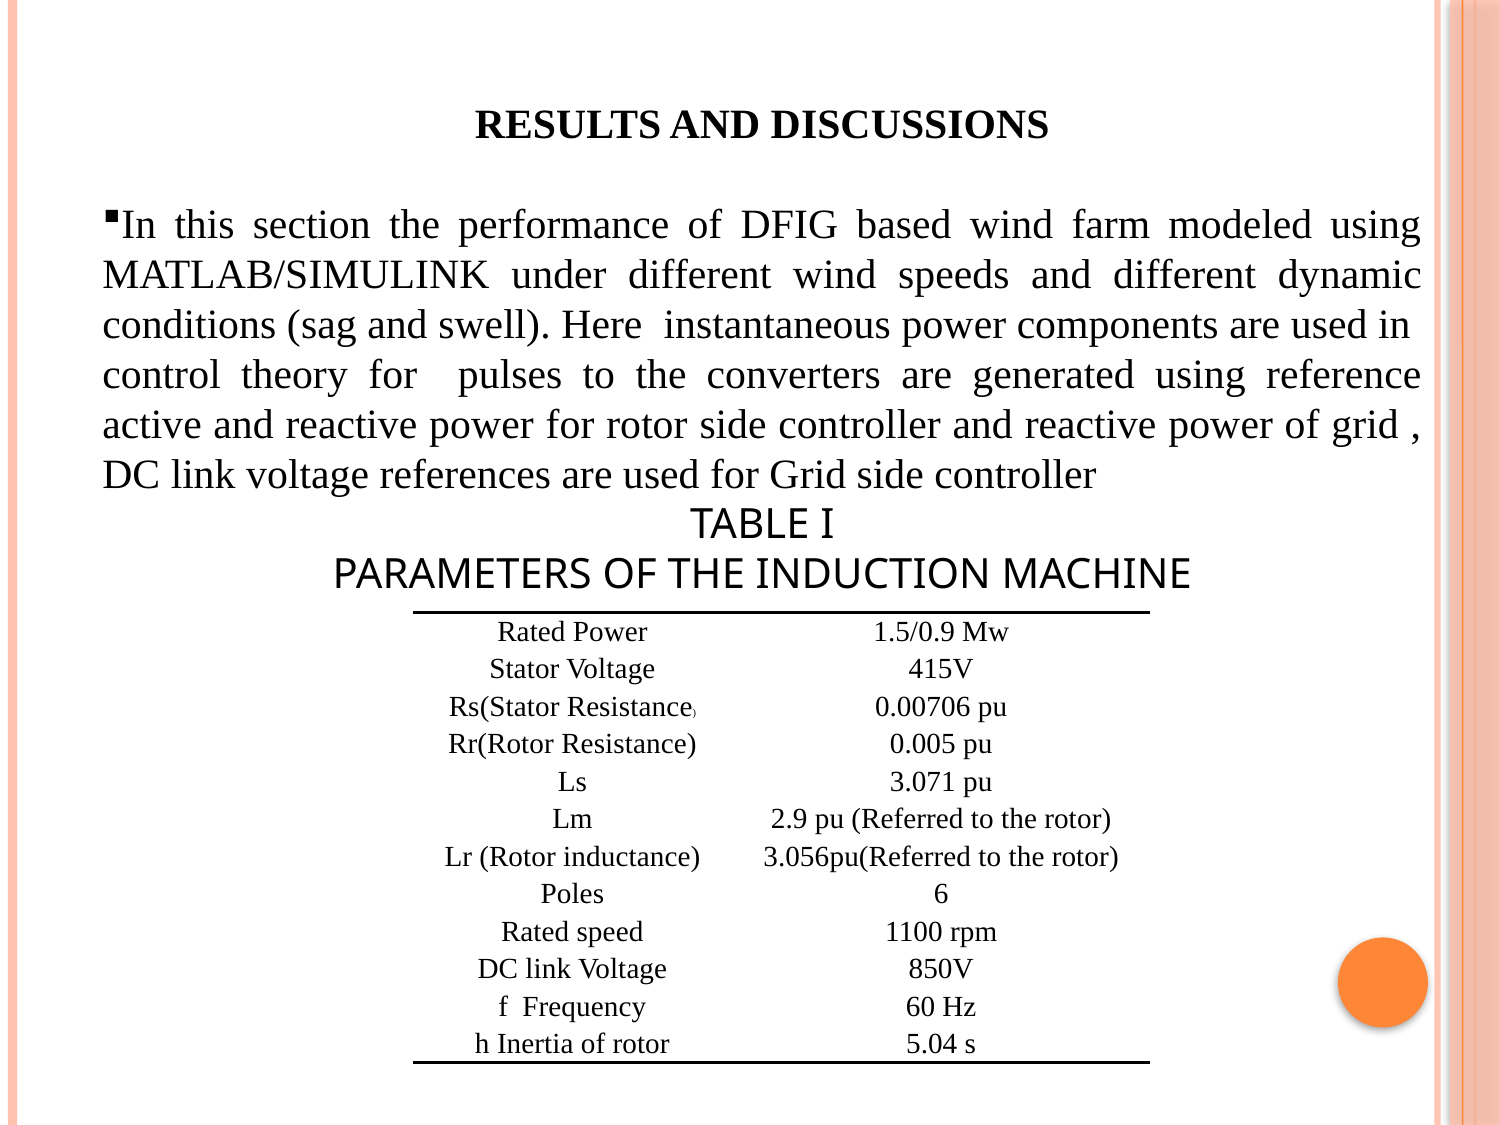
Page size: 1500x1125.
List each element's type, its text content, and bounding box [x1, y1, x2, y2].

table_cell Lr (Rotor inductance) [413, 838, 733, 875]
table_cell 60 Hz [733, 988, 1150, 1025]
table_cell 3.056pu(Referred to the rotor) [733, 838, 1150, 875]
table_cell 0.005 pu [733, 725, 1150, 763]
text_box RESULTS AND DISCUSSIONS In this section the performance of DFIG based wind farm modeled using MATLAB/SIMULINK under different wind speeds and different dynamic conditions (sag and swell). Here instantaneous power components are used in control theory for pulses to the converters are generated using reference active and reactive power for rotor side controller and reactive power of grid , DC link voltage references are used for Grid side controller TABLE I Parameters of the Induction Machine [87, 89, 1438, 1105]
table_cell 0.00706 pu [733, 688, 1150, 725]
table_cell Lm [413, 800, 733, 838]
table_cell DC link Voltage [413, 950, 733, 988]
table_cell 6 [733, 875, 1150, 913]
table_cell 2.9 pu (Referred to the rotor) [733, 800, 1150, 838]
table_cell Rs(Stator Resistance) [413, 688, 733, 725]
table_header 1.5/0.9 Mw [733, 614, 1150, 650]
table_header Rated Power [413, 614, 733, 650]
table_cell 5.04 s [733, 1025, 1150, 1061]
table_cell h Inertia of rotor [413, 1025, 733, 1061]
table_cell 415V [733, 650, 1150, 688]
table_cell Ls [413, 763, 733, 800]
table_cell Stator Voltage [413, 650, 733, 688]
table_cell Poles [413, 875, 733, 913]
table_cell 3.071 pu [733, 763, 1150, 800]
table_cell 1100 rpm [733, 913, 1150, 950]
table_cell 850V [733, 950, 1150, 988]
table_cell Rated speed [413, 913, 733, 950]
table_cell f Frequency [413, 988, 733, 1025]
table_cell Rr(Rotor Resistance) [413, 725, 733, 763]
